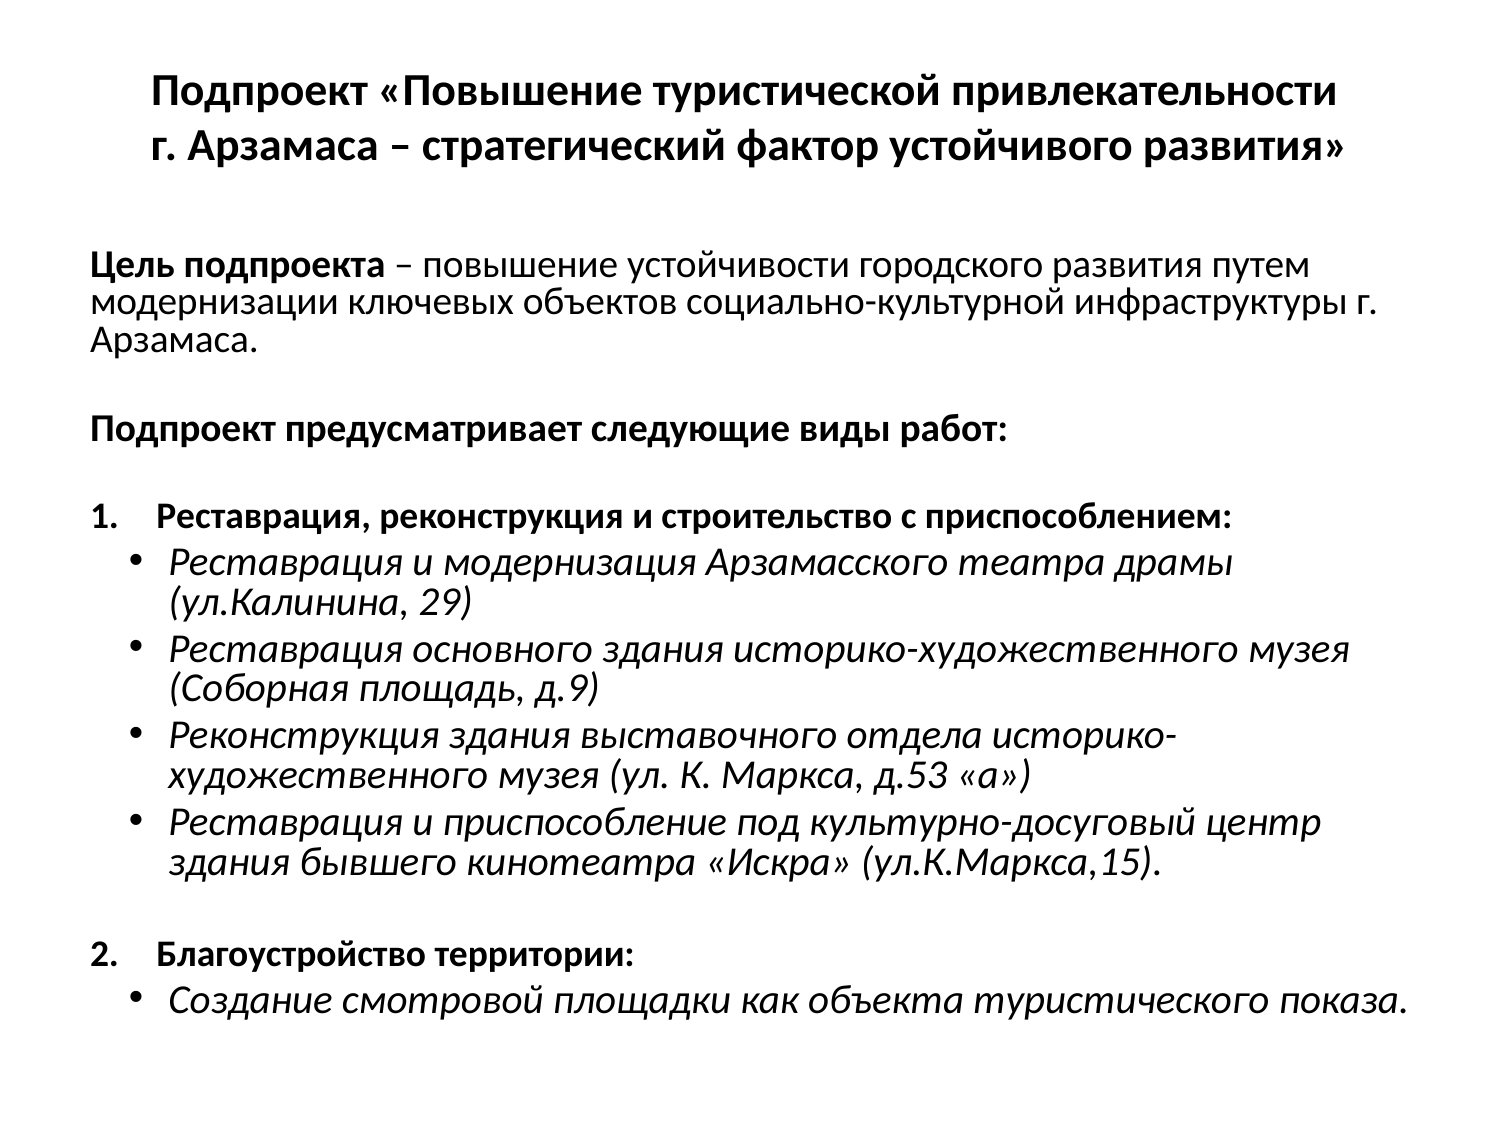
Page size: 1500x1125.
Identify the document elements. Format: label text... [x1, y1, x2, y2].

list Цель подпроекта – повышение устойчивости городского развития путем модернизации ключевых объектов социально-культурной инфраструктуры г. Арзамаса. Подпроект предусматривает следующие виды работ: Реставрация, реконструкция и строительство с приспособлением: Реставрация и модернизация Арзамасского театра драмы (ул.Калинина, 29) Реставрация основного здания историко-художественного музея (Соборная площадь, д.9) Реконструкция здания выставочного отдела историко-художественного музея (ул. К. Маркса, д.53 «а») Реставрация и приспособление под культурно-досуговый центр здания бывшего кинотеатра «Искра» (ул.К.Маркса,15). Благоустройство территории: Создание смотровой площадки как объекта туристического показа. [75, 184, 1425, 1059]
title Подпроект «Повышение туристической привлекательности г. Арзамаса – стратегический фактор устойчивого развития» [75, 45, 1425, 184]
